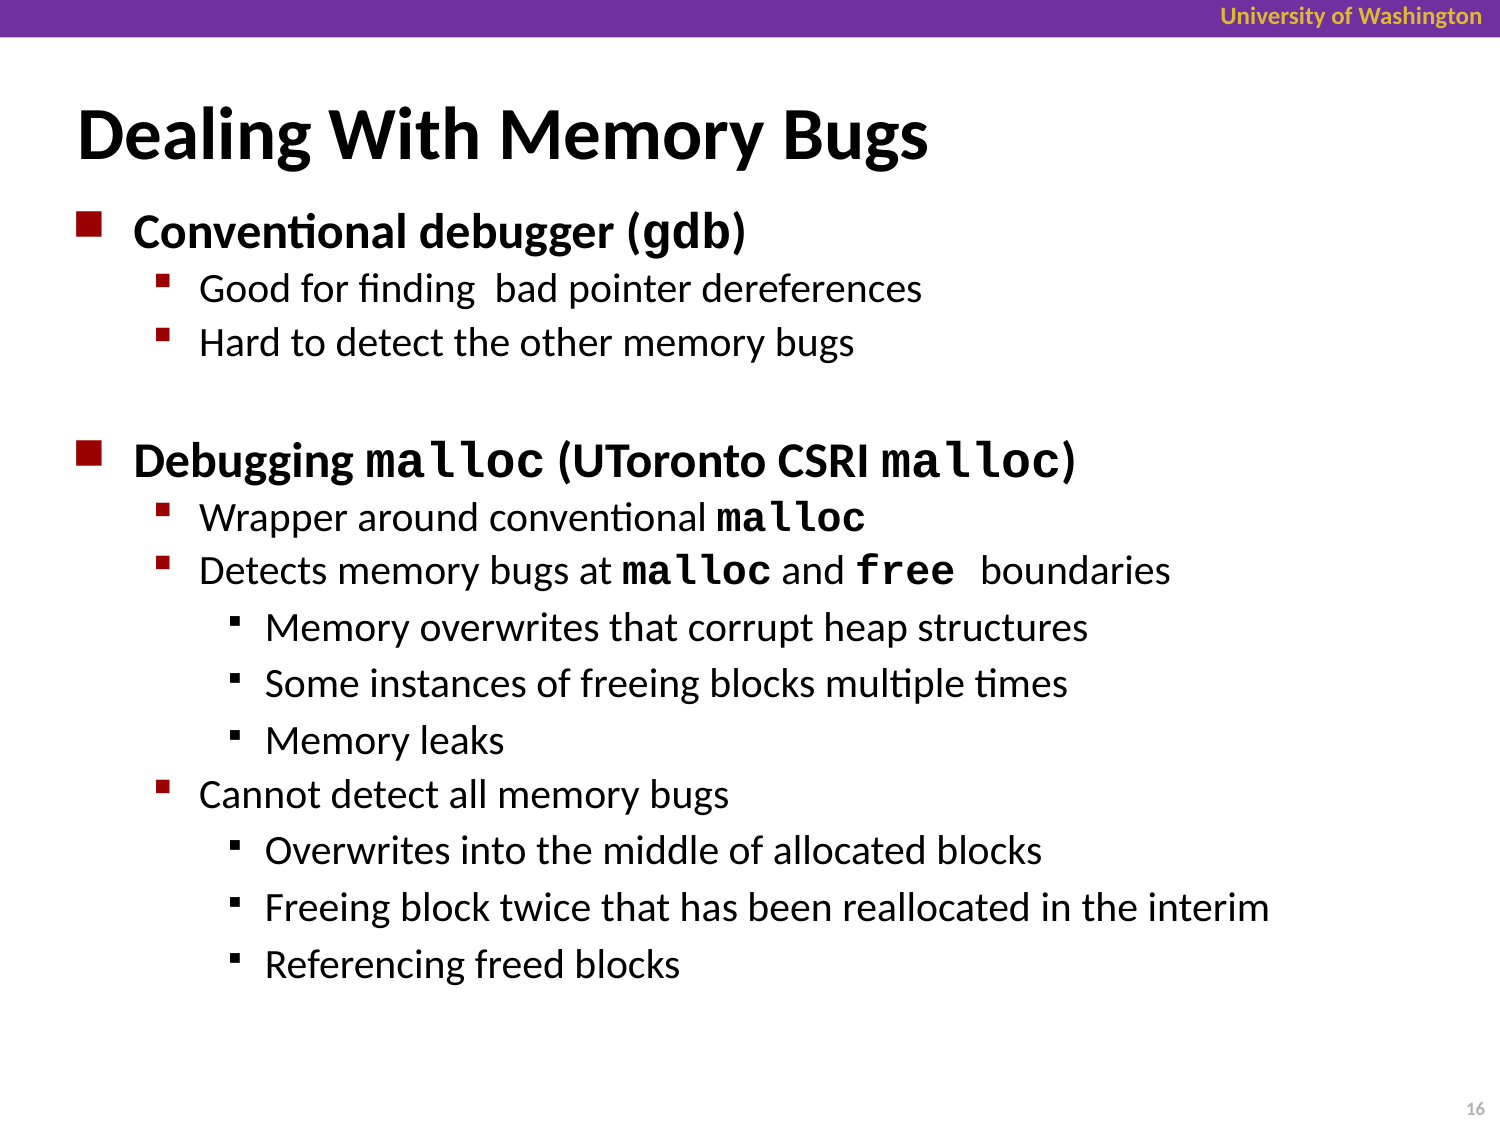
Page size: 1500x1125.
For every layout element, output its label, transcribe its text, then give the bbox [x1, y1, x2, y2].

slide_number 16 [1400, 1077, 1500, 1125]
list Conventional debugger (gdb) Good for finding bad pointer dereferences Hard to detect the other memory bugs Debugging malloc (UToronto CSRI malloc) Wrapper around conventional malloc Detects memory bugs at malloc and free boundaries Memory overwrites that corrupt heap structures Some instances of freeing blocks multiple times Memory leaks Cannot detect all memory bugs Overwrites into the middle of allocated blocks Freeing block twice that has been reallocated in the interim Referencing freed blocks [61, 199, 1426, 1058]
title Dealing With Memory Bugs [62, 71, 1493, 201]
